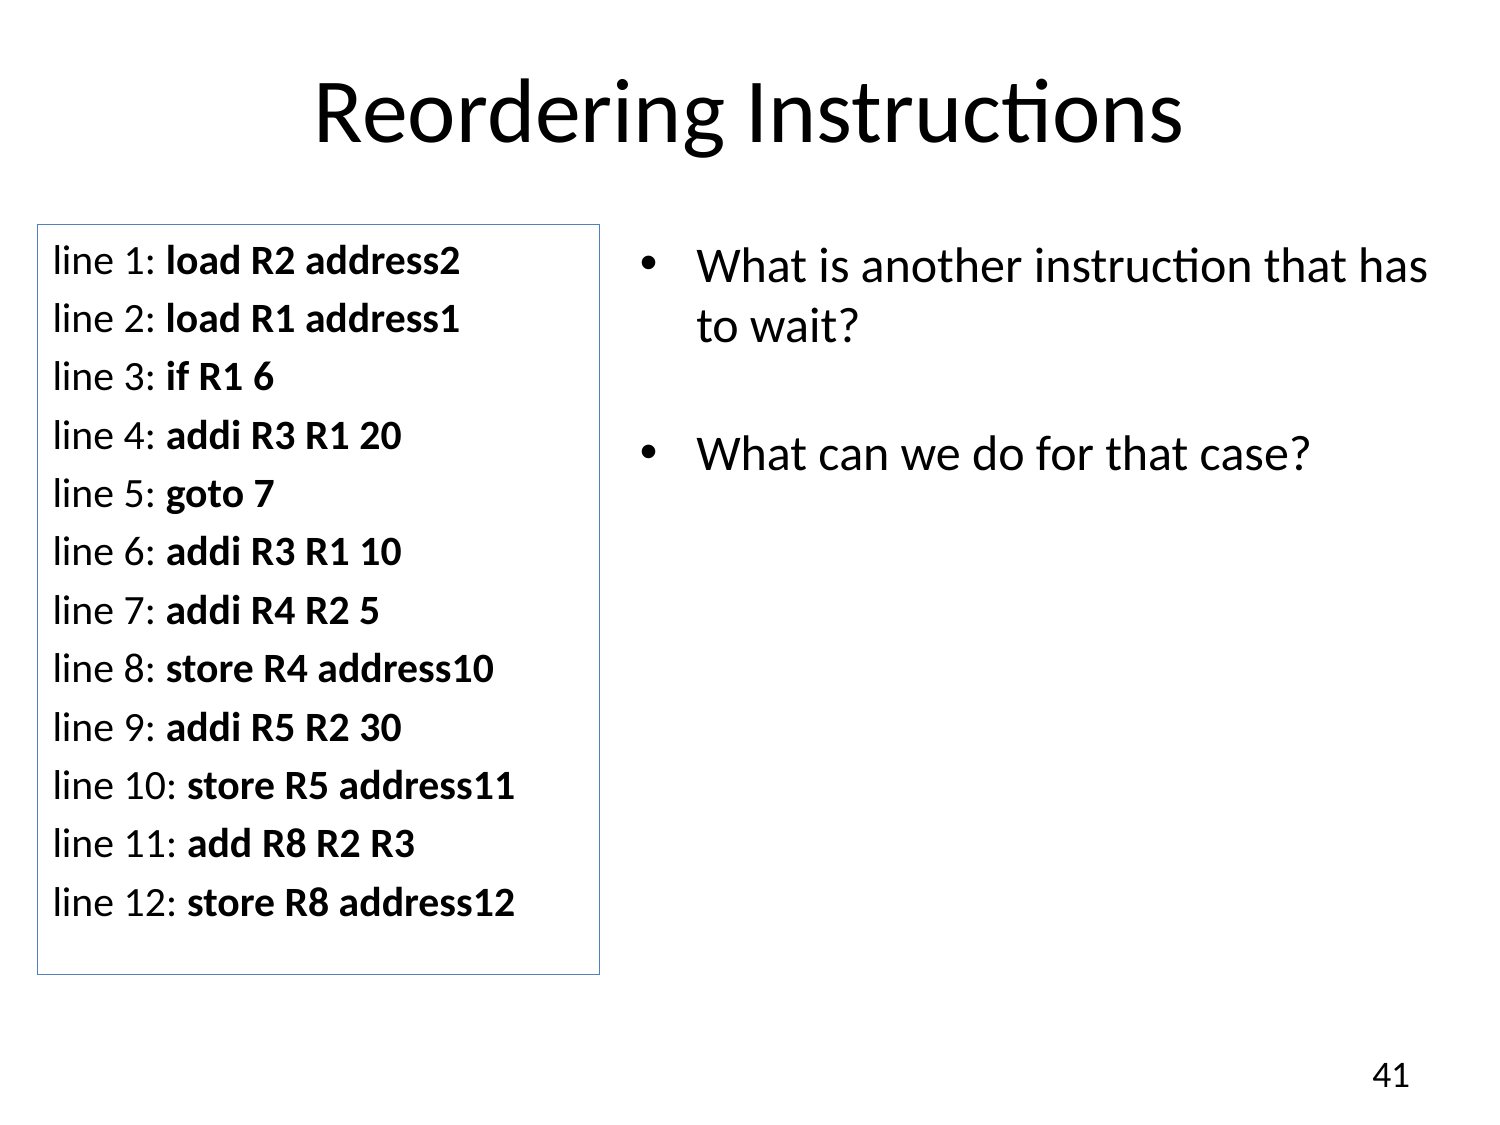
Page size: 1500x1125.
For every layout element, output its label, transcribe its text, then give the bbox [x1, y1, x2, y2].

title Reordering Instructions [75, 12, 1425, 200]
list line 1: load R2 address2 line 2: load R1 address1 line 3: if R1 6 line 4: addi R3 R1 20 line 5: goto 7 line 6: addi R3 R1 10 line 7: addi R4 R2 5 line 8: store R4 address10 line 9: addi R5 R2 30 line 10: store R5 address11 line 11: add R8 R2 R3 line 12: store R8 address12 [37, 224, 600, 975]
slide_number 41 [1074, 1050, 1425, 1103]
text_box What is another instruction that has to wait? What can we do for that case? [624, 224, 1463, 1050]
